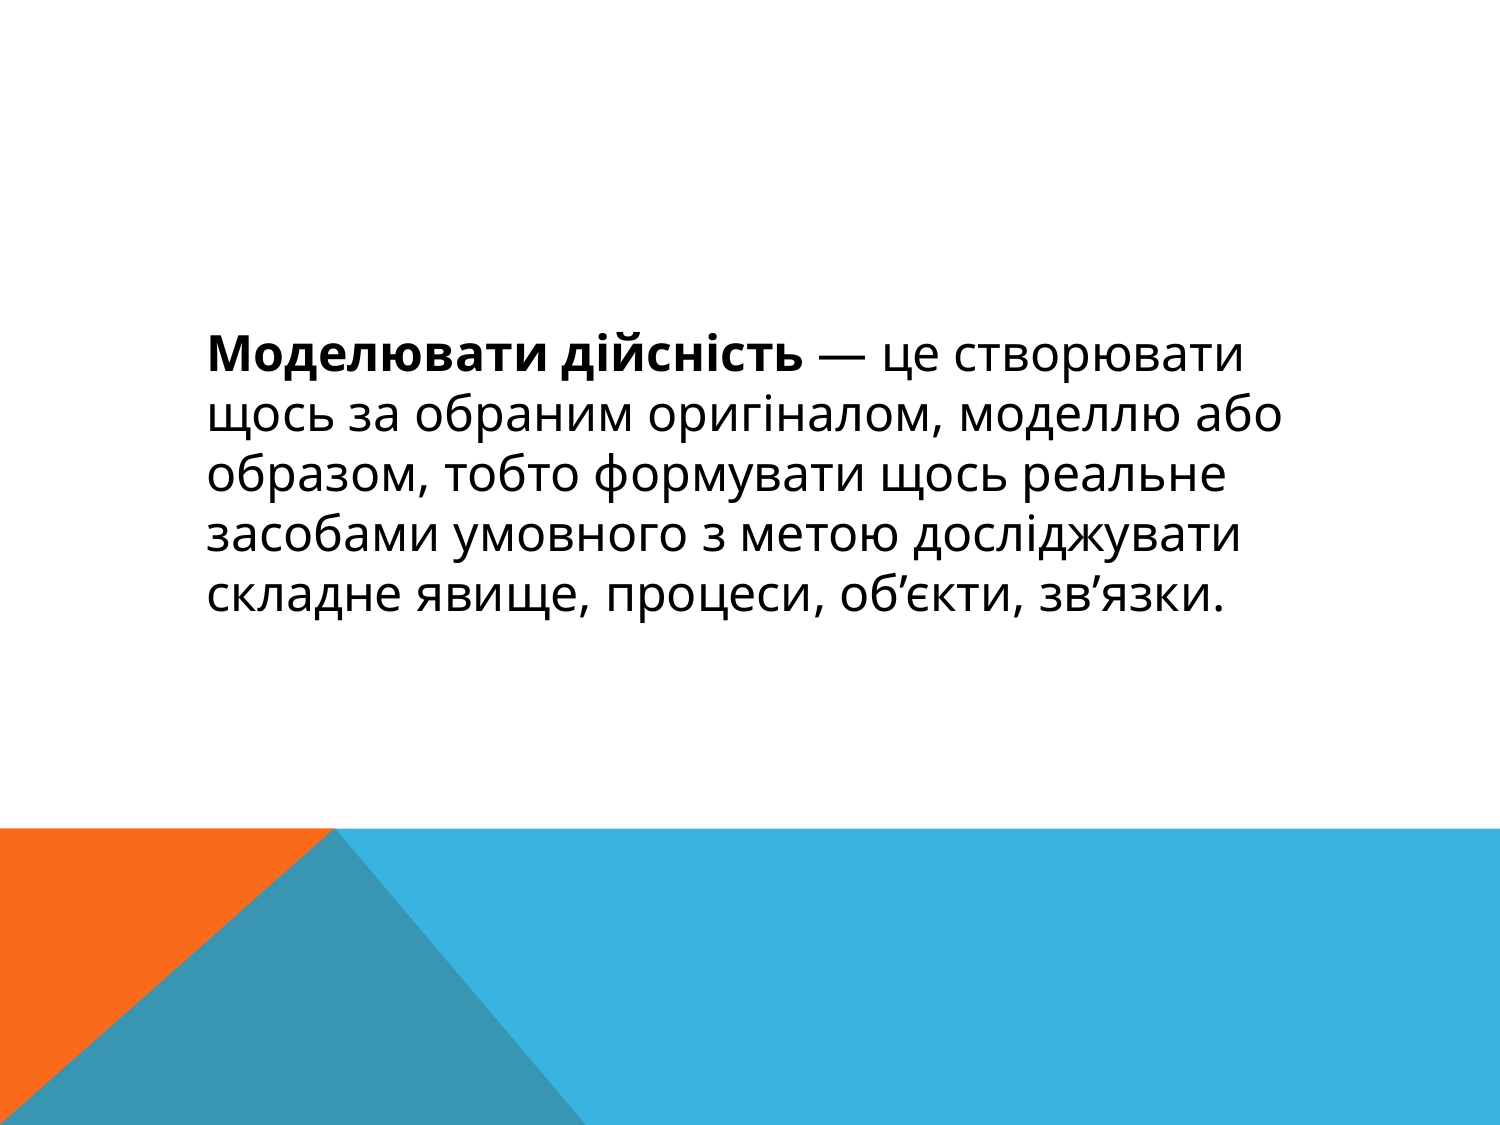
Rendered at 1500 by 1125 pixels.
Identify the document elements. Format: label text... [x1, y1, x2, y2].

text_box Моделювати дійсність — це створювати щось за обраним оригіналом, моделлю або образом, тобто формувати щось реальне засобами умовного з метою досліджувати складне явище, процеси, об’єкти, зв’язки. [191, 314, 1338, 630]
